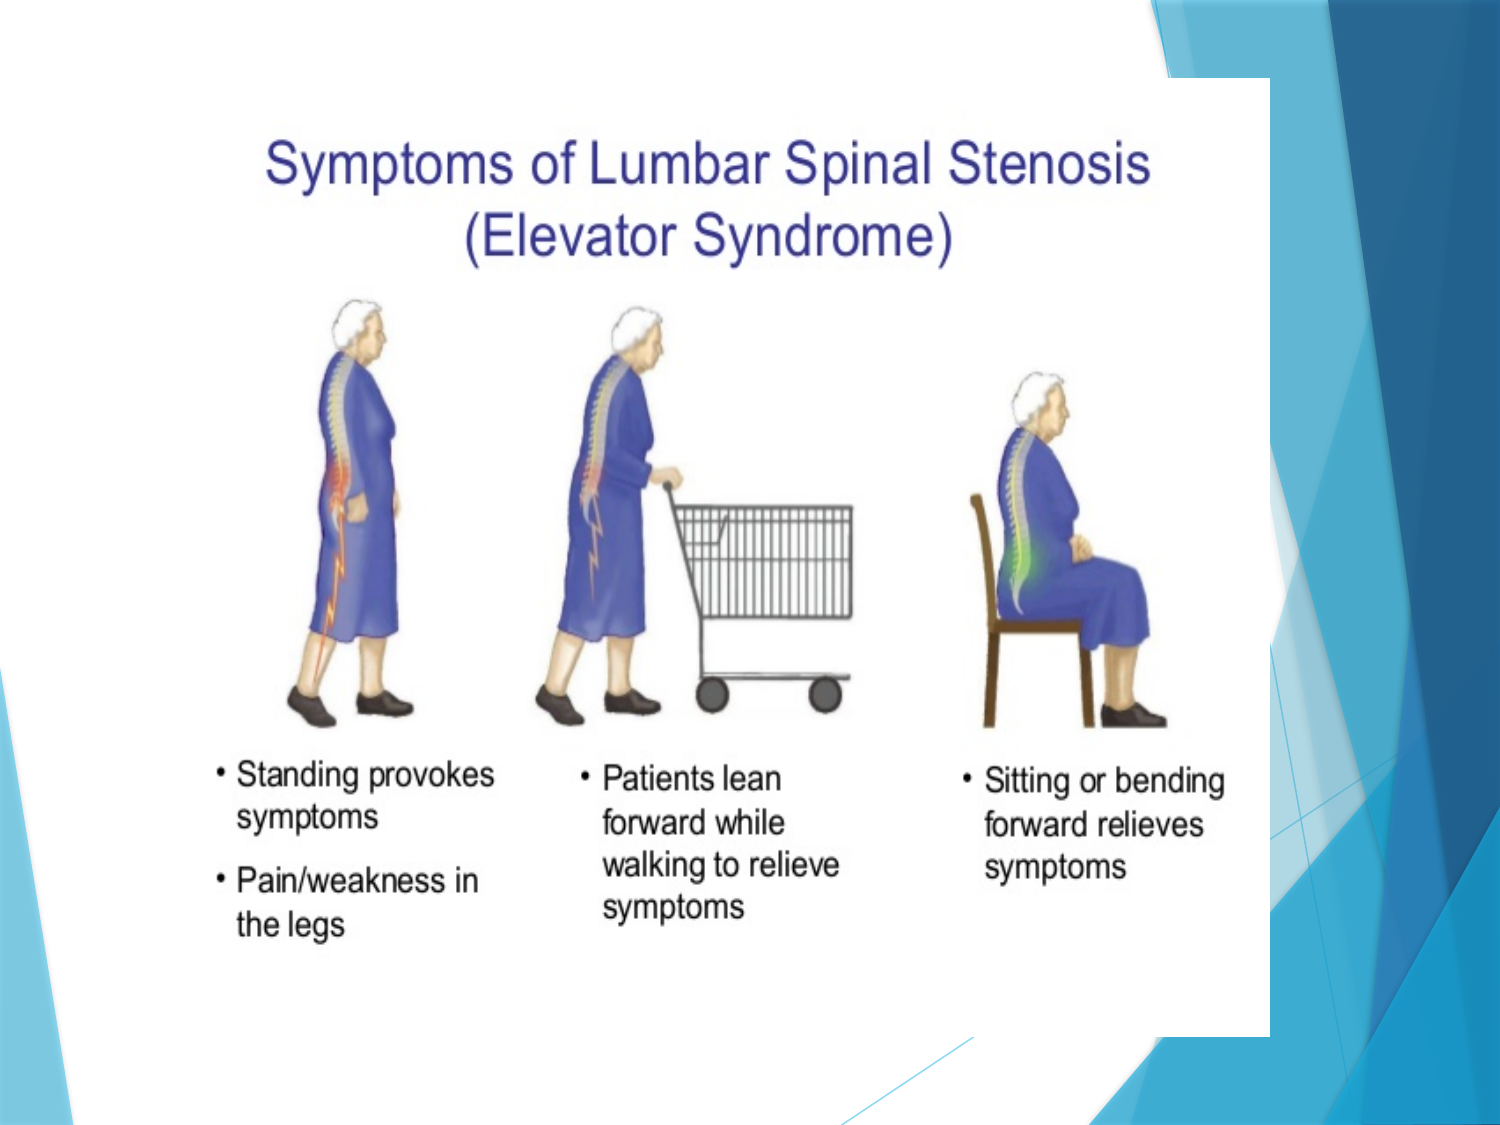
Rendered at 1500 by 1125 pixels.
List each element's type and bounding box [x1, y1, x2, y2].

list [146, 77, 1271, 1037]
